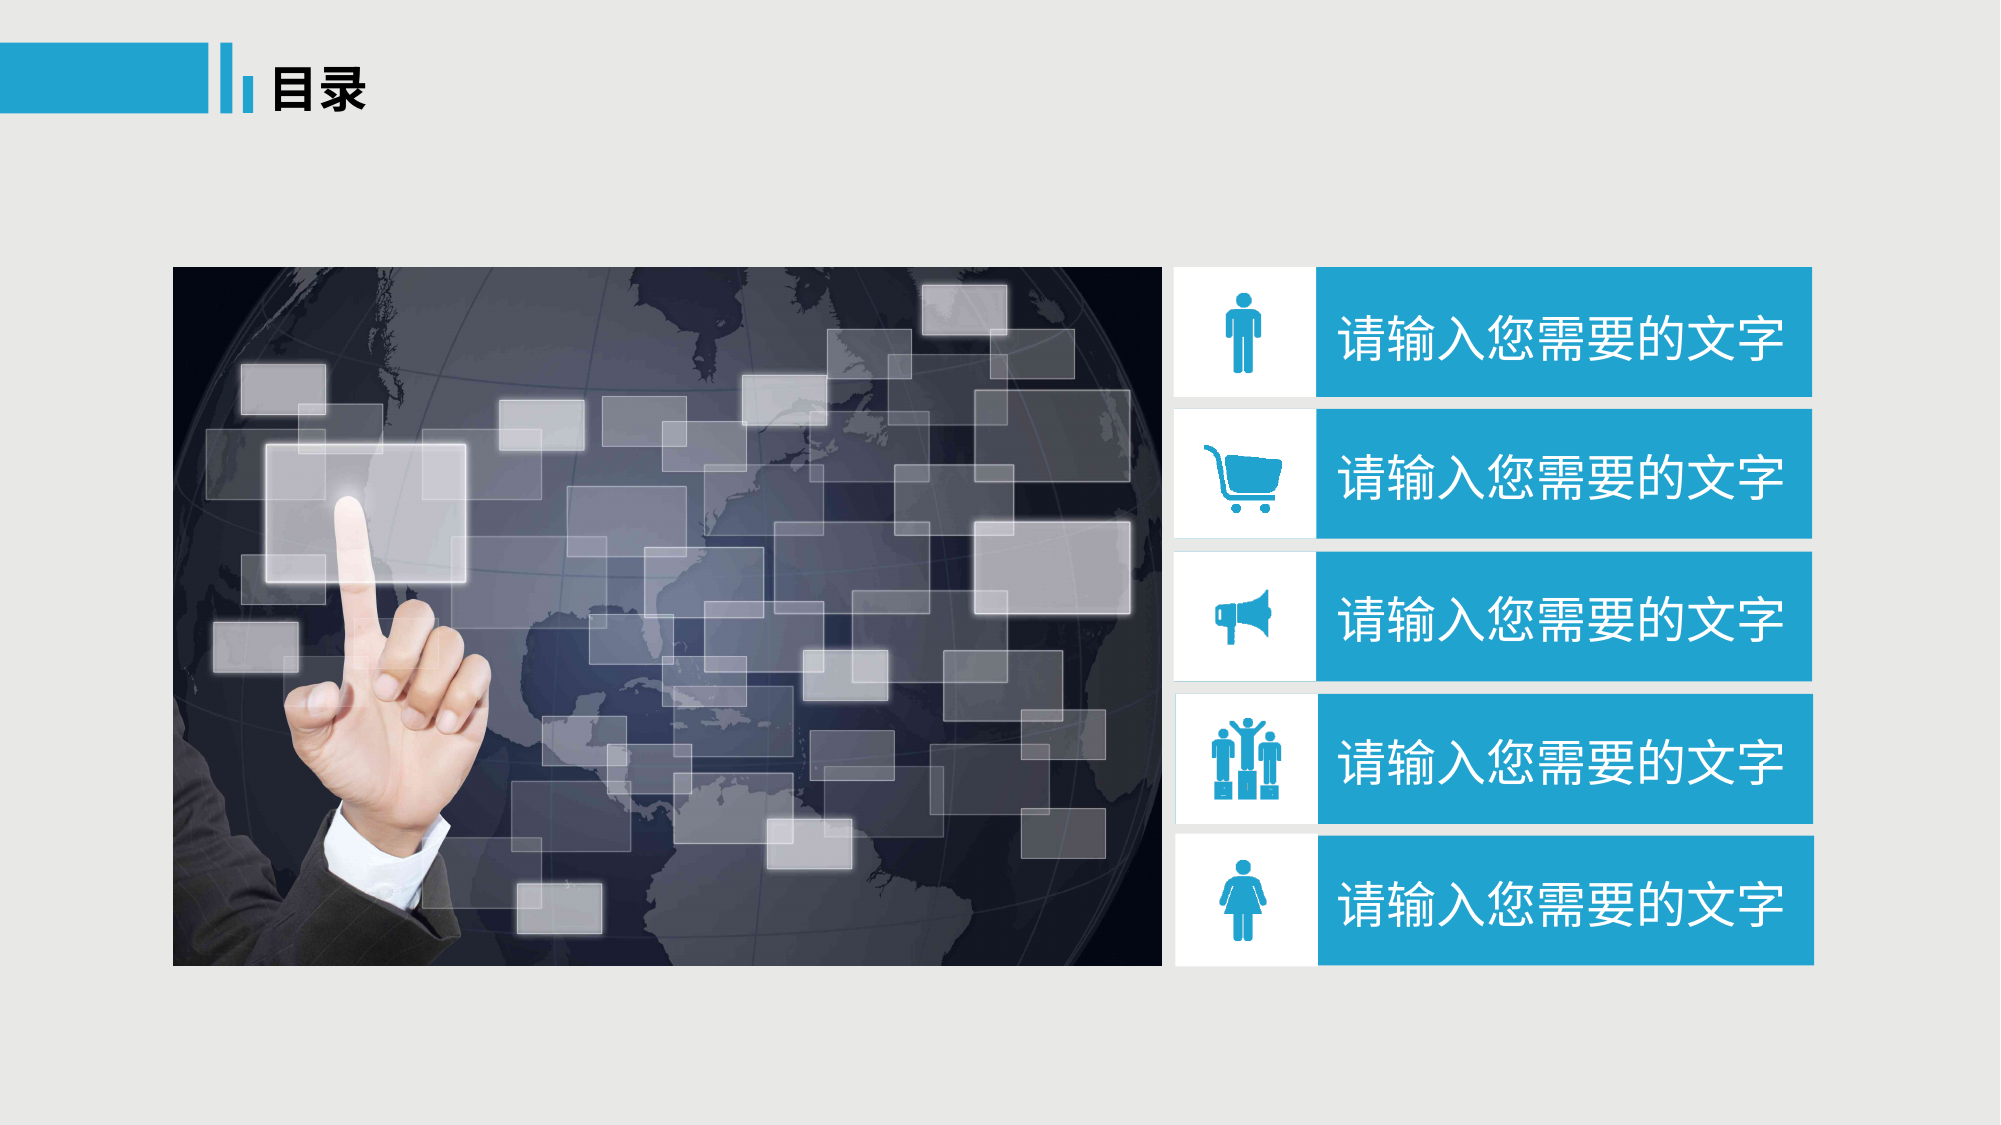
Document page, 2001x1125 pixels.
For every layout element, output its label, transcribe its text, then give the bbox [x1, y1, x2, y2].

text_box 请输入您需要的文字 [1321, 866, 1877, 941]
text_box 请输入您需要的文字 [1321, 581, 1877, 656]
text_box [1320, 692, 1815, 826]
text_box [0, 41, 211, 116]
text_box 目录 [253, 49, 705, 125]
text_box [1318, 265, 1814, 399]
text_box [1318, 549, 1814, 683]
text_box 请输入您需要的文字 [1321, 300, 1877, 376]
picture [1199, 857, 1286, 944]
picture [1193, 429, 1293, 528]
picture [172, 266, 1162, 966]
text_box 请输入您需要的文字 [1321, 724, 1877, 800]
picture [1200, 290, 1286, 376]
text_box [241, 74, 253, 115]
text_box [1320, 834, 1816, 968]
text_box [1172, 265, 1318, 399]
text_box [1173, 692, 1320, 826]
picture [1203, 715, 1290, 803]
text_box [1172, 407, 1318, 541]
text_box [218, 41, 234, 116]
text_box [1173, 832, 1320, 968]
text_box [1172, 549, 1318, 683]
text_box [1318, 407, 1814, 541]
text_box 请输入您需要的文字 [1321, 439, 1877, 515]
picture [1199, 573, 1287, 660]
